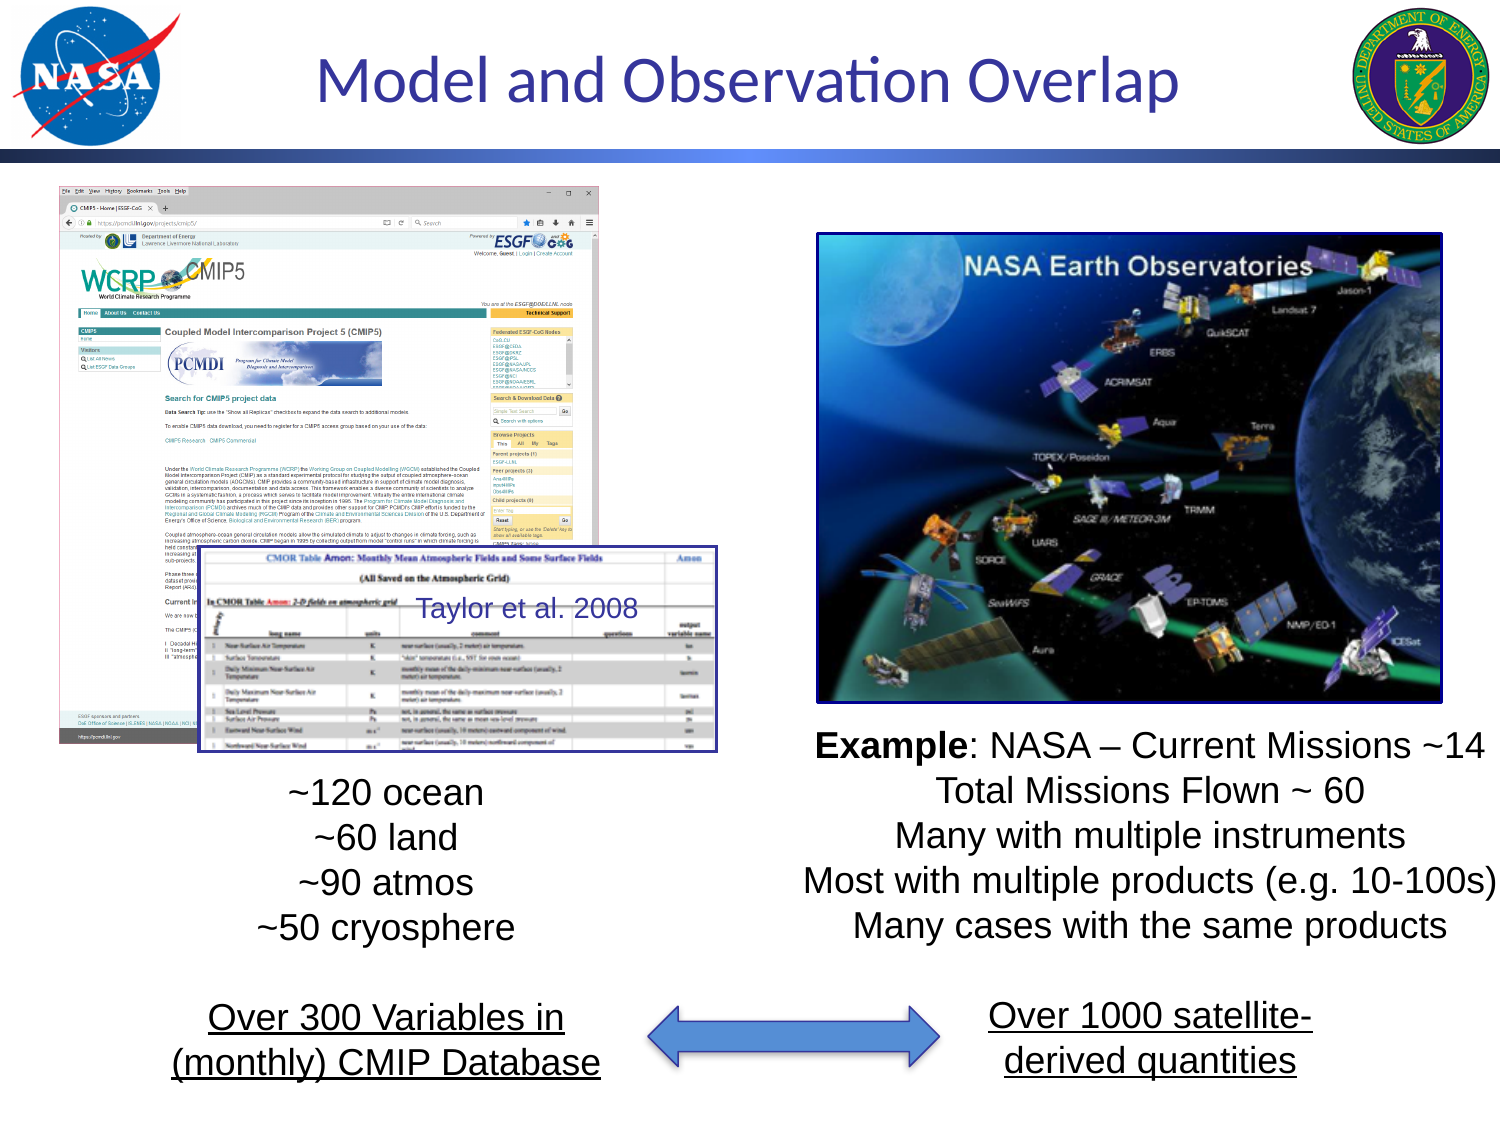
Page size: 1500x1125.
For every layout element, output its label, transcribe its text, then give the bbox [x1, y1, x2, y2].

text_box Example: NASA – Current Missions ~14 Total Missions Flown ~ 60 Many with multiple instruments Most with multiple products (e.g. 10-100s) Many cases with the same products Over 1000 satellite- derived quantities [787, 713, 1500, 1089]
text_box [647, 1005, 941, 1068]
picture [59, 186, 716, 751]
text_box Model and Observation Overlap [93, 27, 1403, 123]
picture [1350, 5, 1491, 146]
picture [11, 5, 181, 147]
text_box ~120 ocean ~60 land ~90 atmos ~50 cryosphere Over 300 Variables in (monthly) CMIP Database [156, 760, 617, 1091]
picture [818, 235, 1440, 702]
